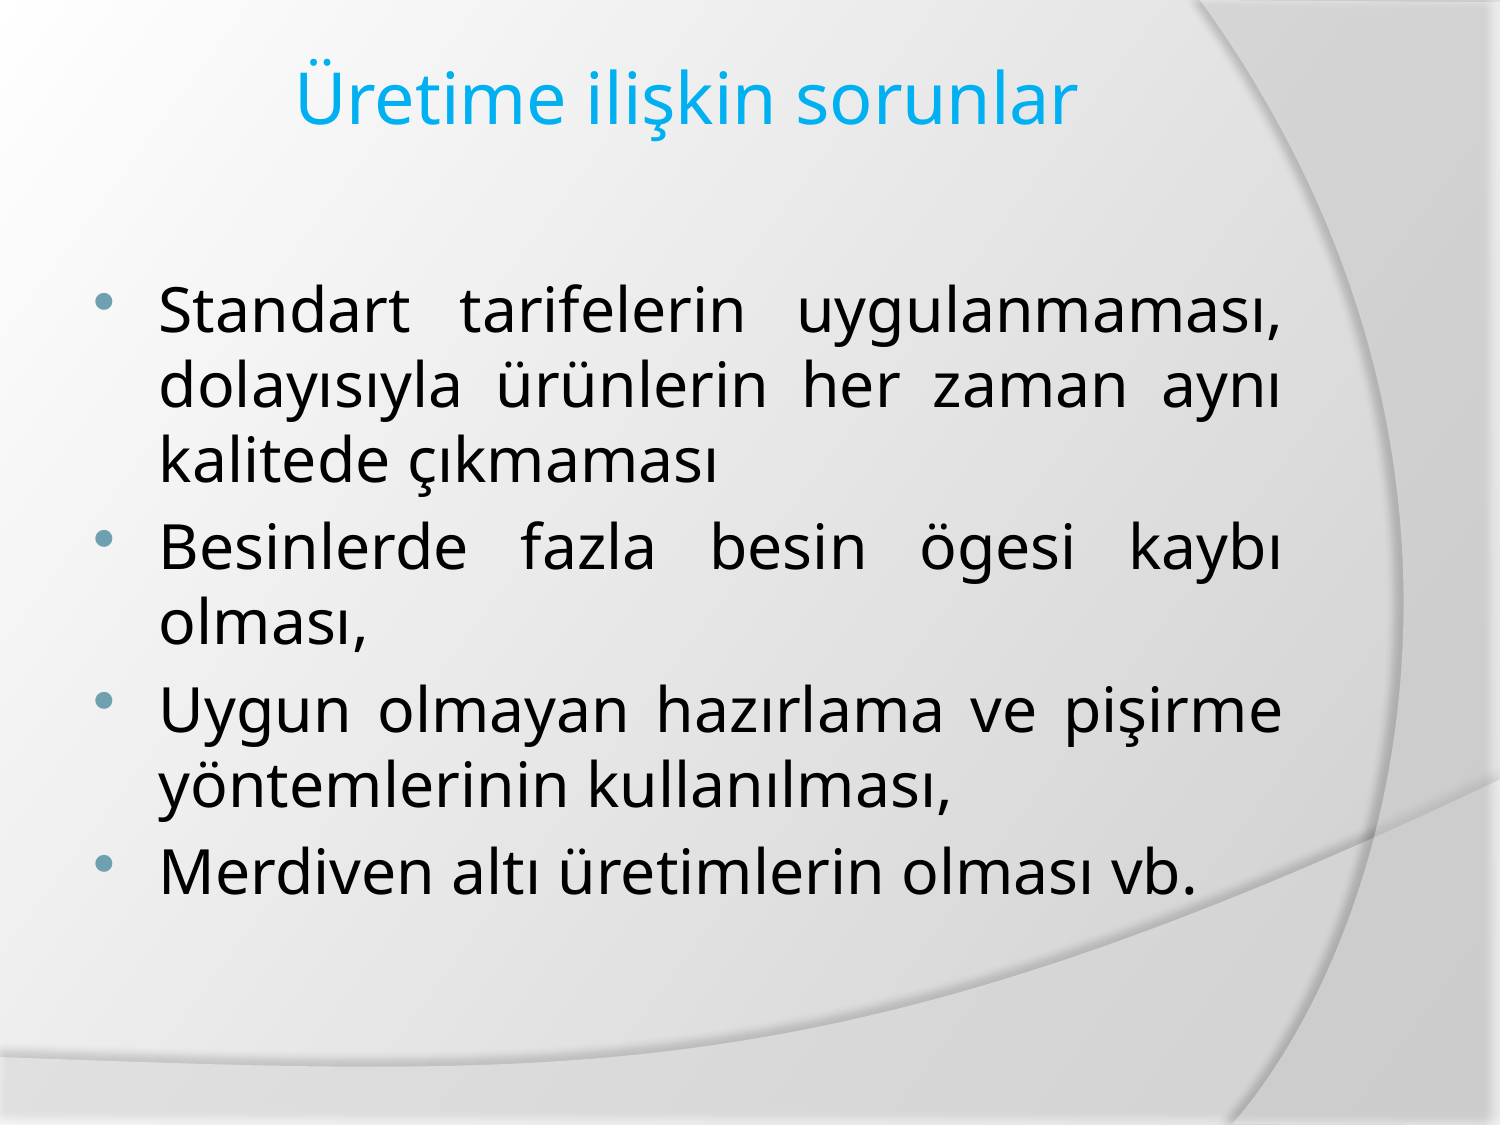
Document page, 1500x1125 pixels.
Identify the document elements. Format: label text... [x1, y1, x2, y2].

list Standart tarifelerin uygulanmaması, dolayısıyla ürünlerin her zaman aynı kalitede çıkmaması Besinlerde fazla besin ögesi kaybı olması, Uygun olmayan hazırlama ve pişirme yöntemlerinin kullanılması, Merdiven altı üretimlerin olması vb. [75, 262, 1300, 1005]
title Üretime ilişkin sorunlar [75, 45, 1300, 233]
